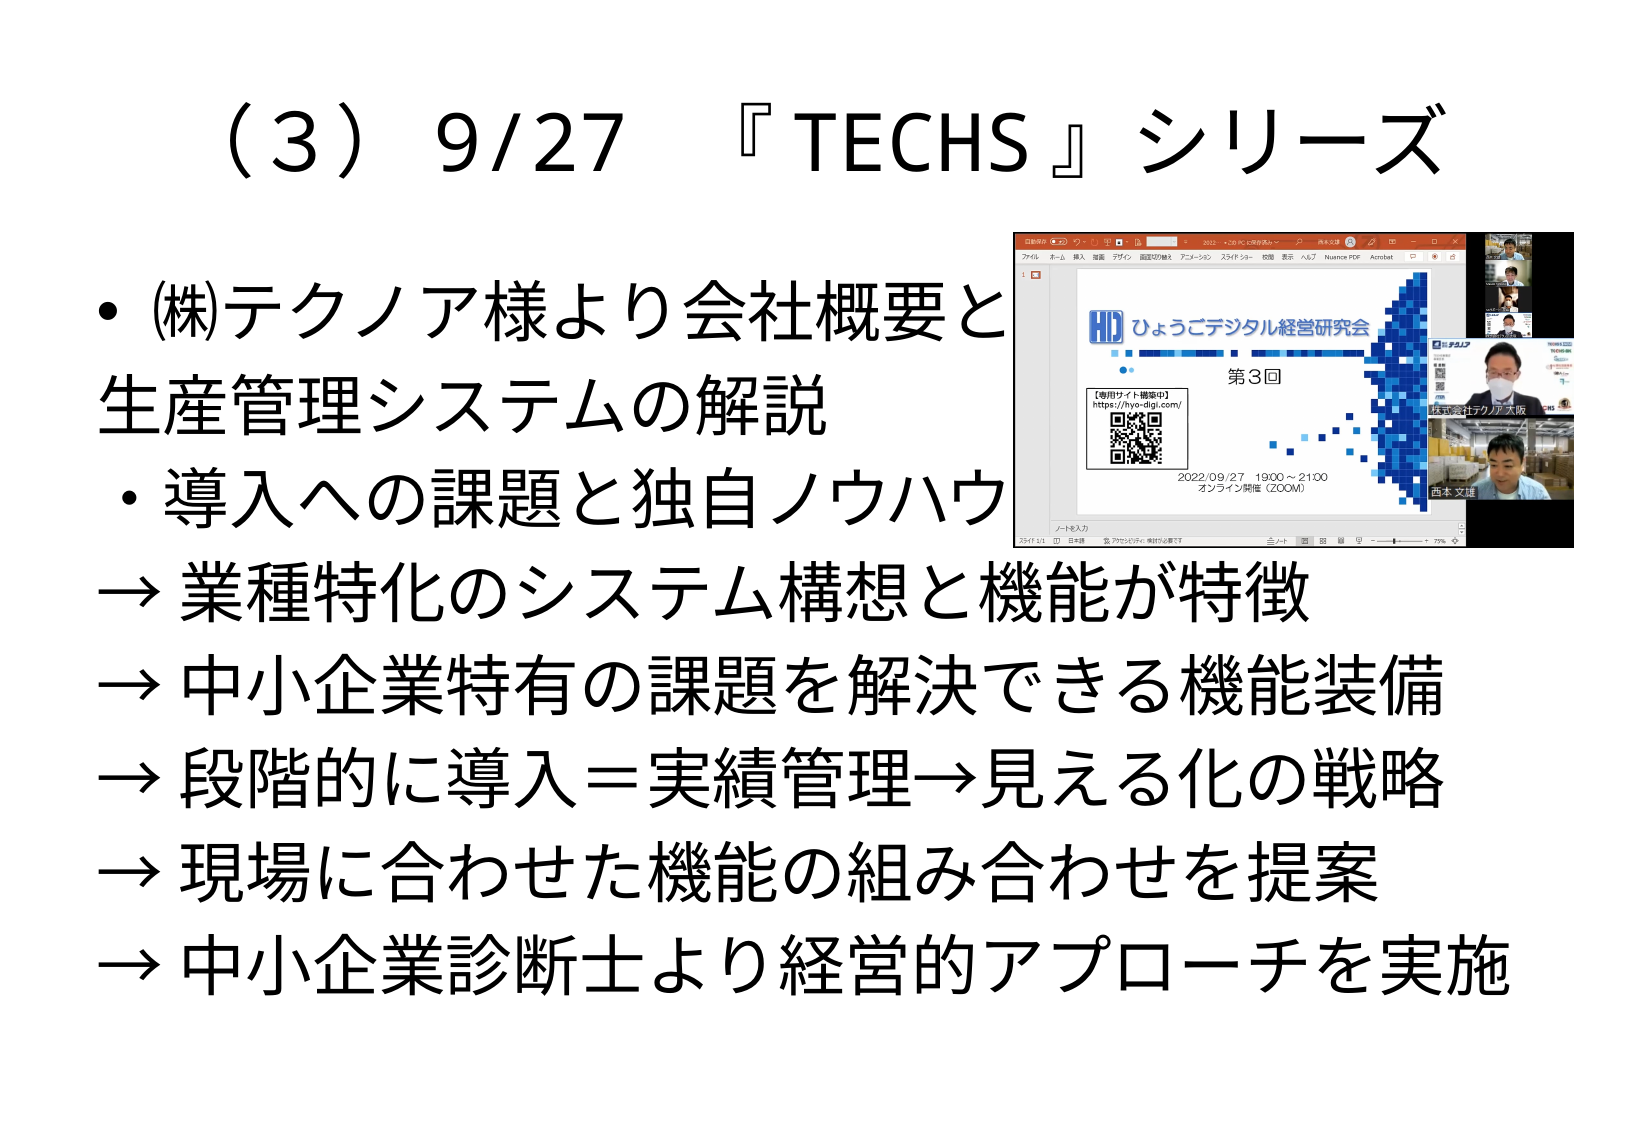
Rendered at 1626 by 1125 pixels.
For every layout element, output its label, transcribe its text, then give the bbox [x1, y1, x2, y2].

list ㈱テクノア様より会社概要と 生産管理システムの解説 ・導入への課題と独自ノウハウ →業種特化のシステム構想と機能が特徴 →中小企業特有の課題を解決できる機能装備 →段階的に導入＝実績管理→見える化の戦略 →現場に合わせた機能の組み合わせを提案 →中小企業診断士より経営的アプローチを実施 [81, 262, 1544, 1080]
picture [1013, 232, 1575, 548]
title （３）9/27 『TECHS』シリーズ [81, 45, 1544, 233]
